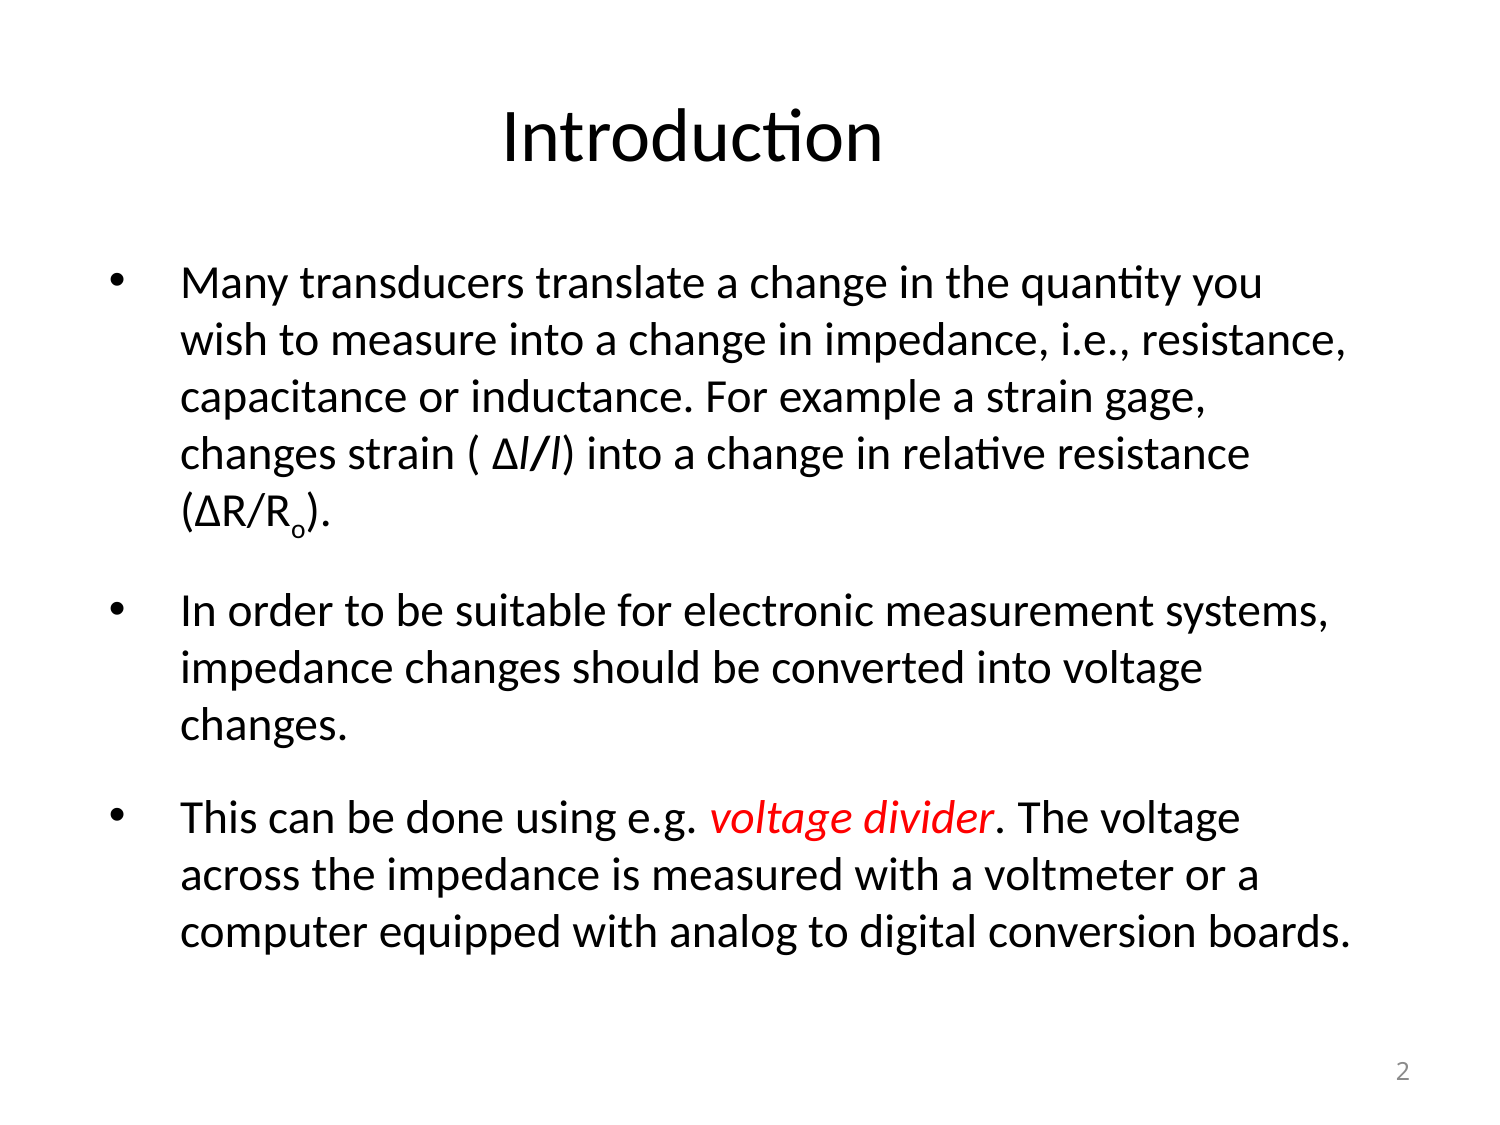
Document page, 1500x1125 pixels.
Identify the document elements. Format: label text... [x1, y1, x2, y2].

list Many transducers translate a change in the quantity you wish to measure into a change in impedance, i.e., resistance, capacitance or inductance. For example a strain gage, changes strain ( Δl/l) into a change in relative resistance (ΔR/Ro). In order to be suitable for electronic measurement systems, impedance changes should be converted into voltage changes. This can be done using e.g. voltage divider. The voltage across the impedance is measured with a voltmeter or a computer equipped with analog to digital conversion boards. [76, 243, 1376, 1012]
title Introduction [76, 78, 1327, 185]
slide_number 2 [1074, 1042, 1425, 1103]
